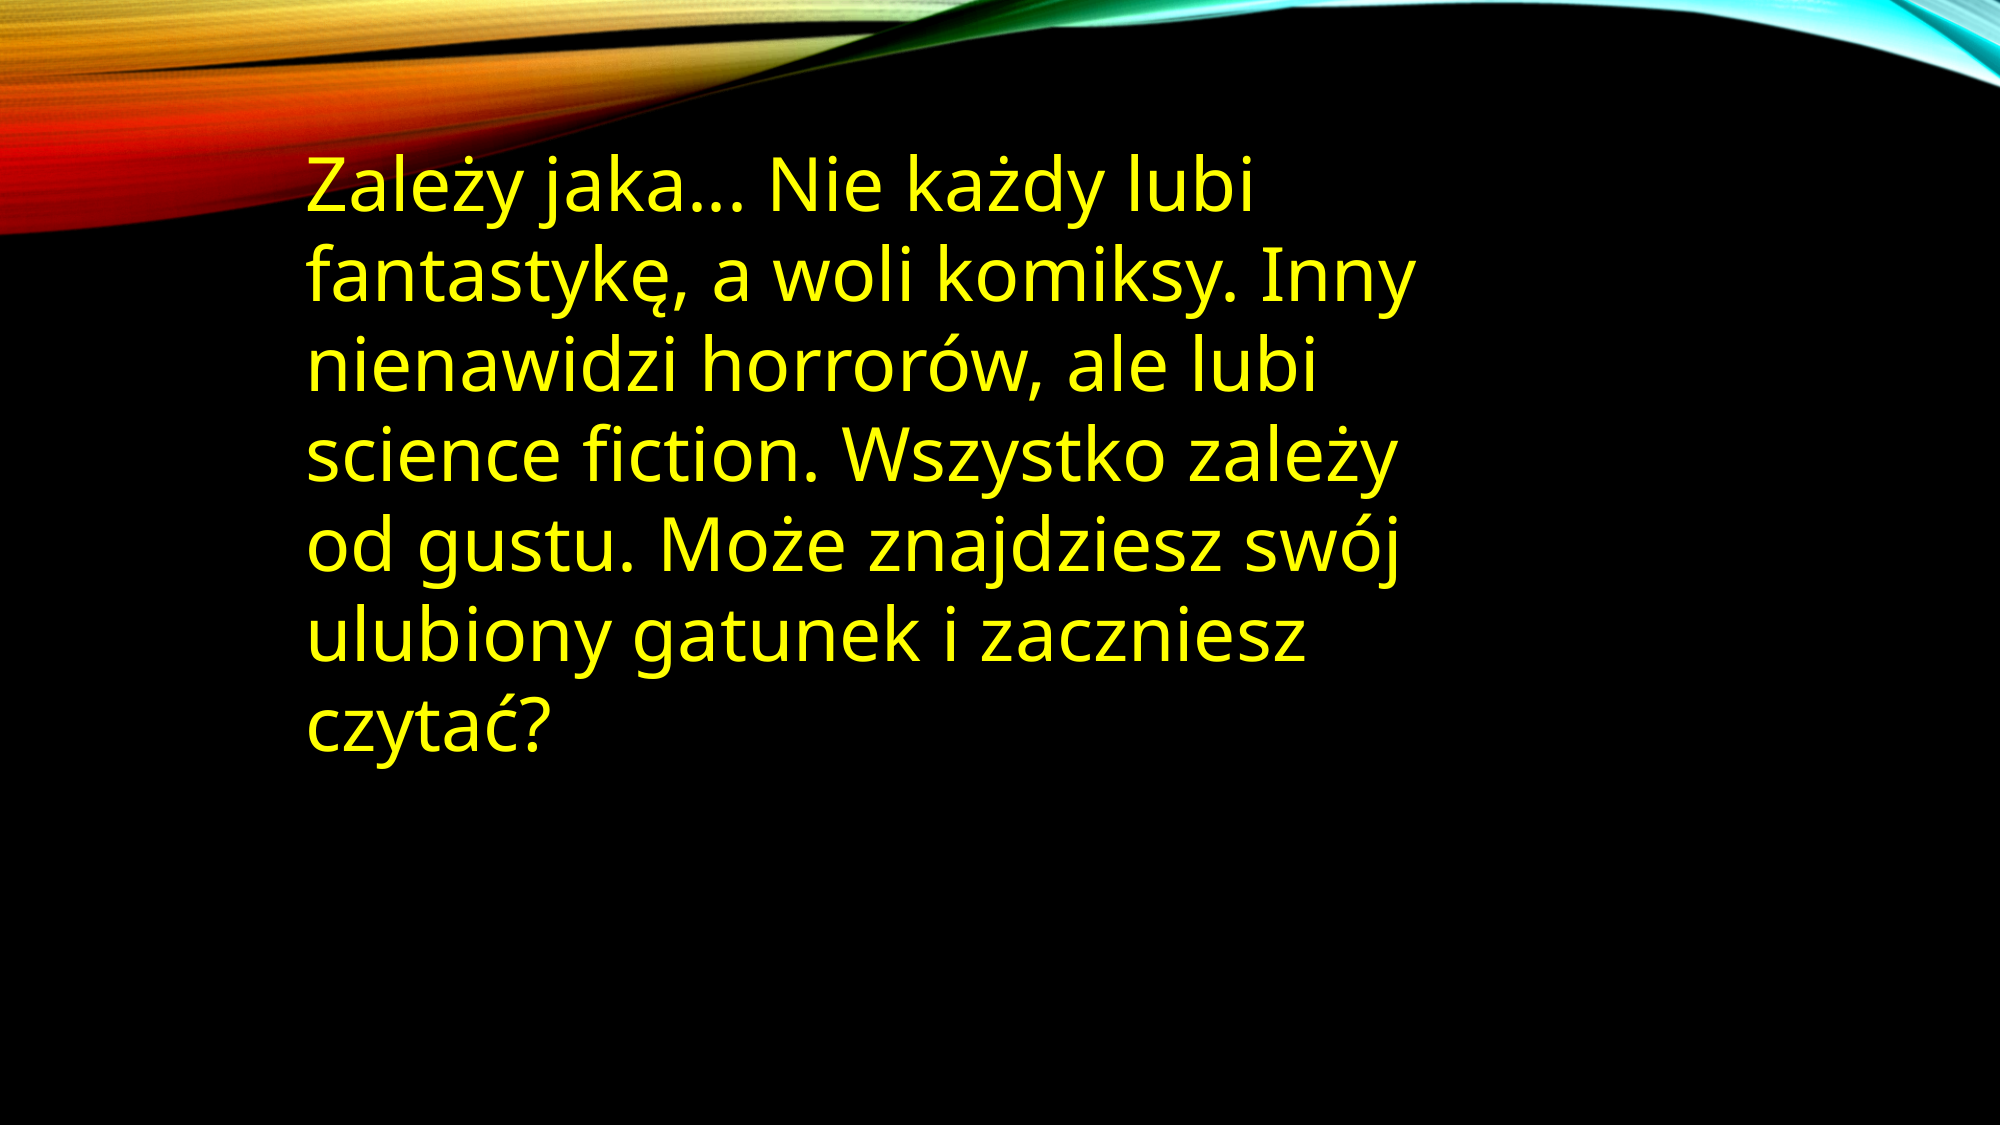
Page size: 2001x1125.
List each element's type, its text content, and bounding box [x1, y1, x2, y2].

picture [0, 0, 2000, 237]
text_box Zależy jaka... Nie każdy lubi fantastykę, a woli komiksy. Inny nienawidzi horrorów, ale lubi science fiction. Wszystko zależy od gustu. Może znajdziesz swój ulubiony gatunek i zaczniesz czytać? [290, 129, 1451, 775]
